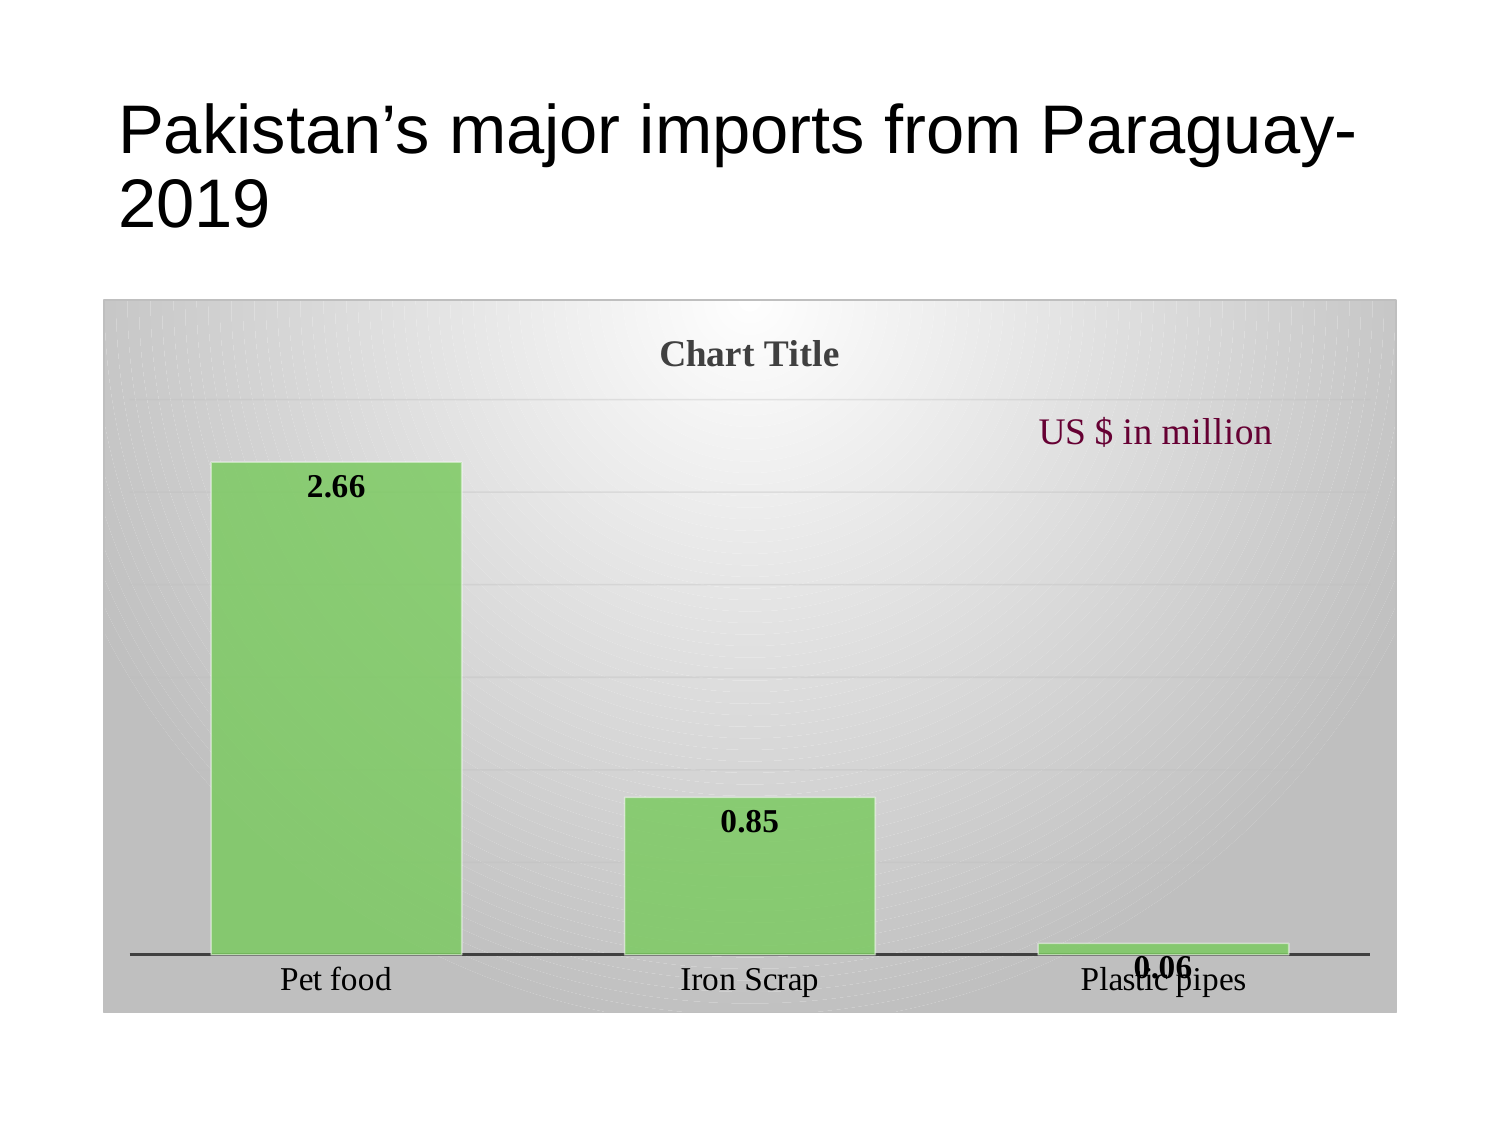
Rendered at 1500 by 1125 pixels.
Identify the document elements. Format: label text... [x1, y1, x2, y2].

chart [103, 299, 1397, 1014]
title Pakistan’s major imports from Paraguay-2019 [103, 59, 1397, 278]
